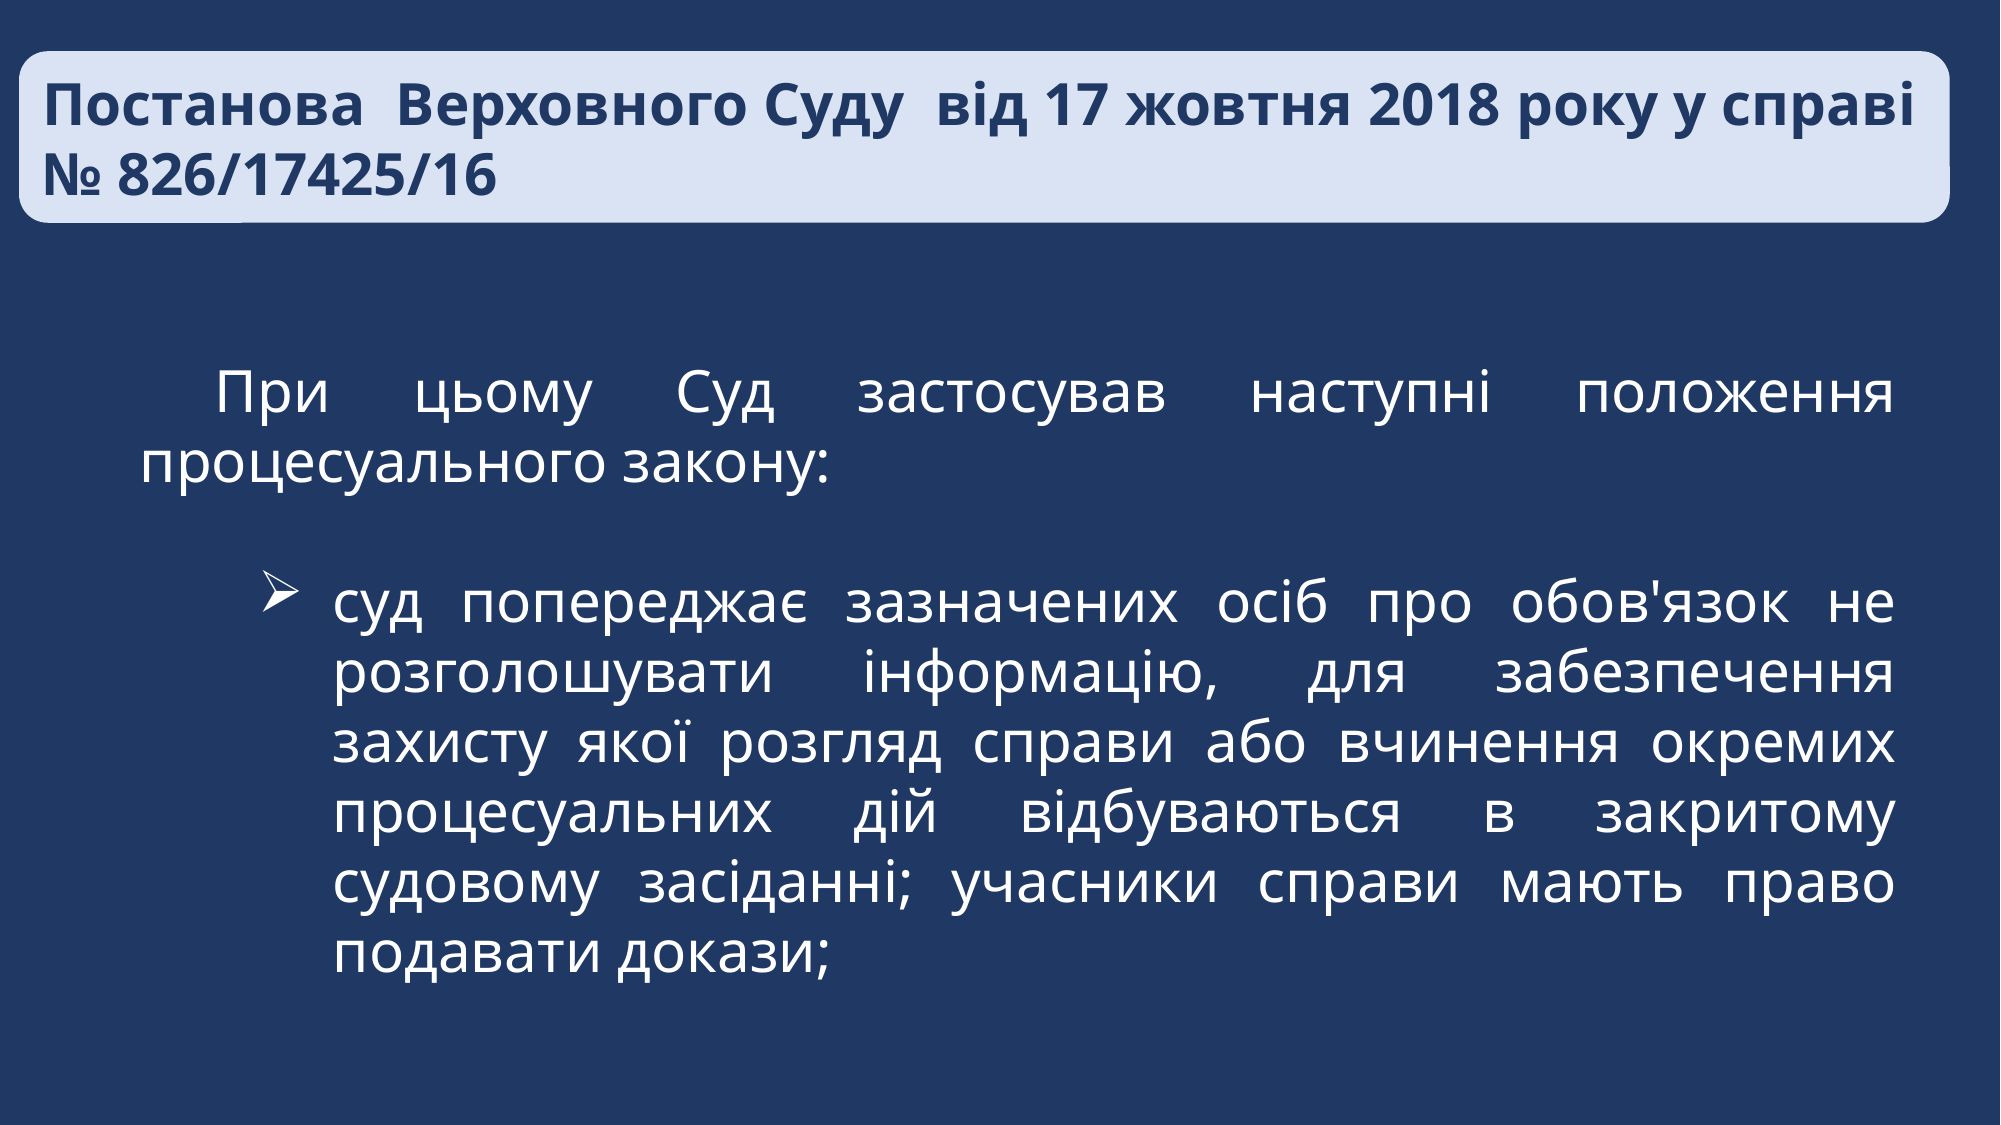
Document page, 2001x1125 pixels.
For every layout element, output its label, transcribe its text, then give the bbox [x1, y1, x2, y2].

text_box При цьому Суд застосував наступні положення процесуального закону: суд попереджає зазначених осіб про обов'язок не розголошувати інформацію, для забезпечення захисту якої розгляд справи або вчинення окремих процесуальних дій відбуваються в закритому судовому засіданні; учасники справи мають право подавати докази; [125, 276, 1912, 992]
text_box Постанова Верховного Суду від 17 жовтня 2018 року у справі № 826/17425/16 [19, 51, 1950, 223]
